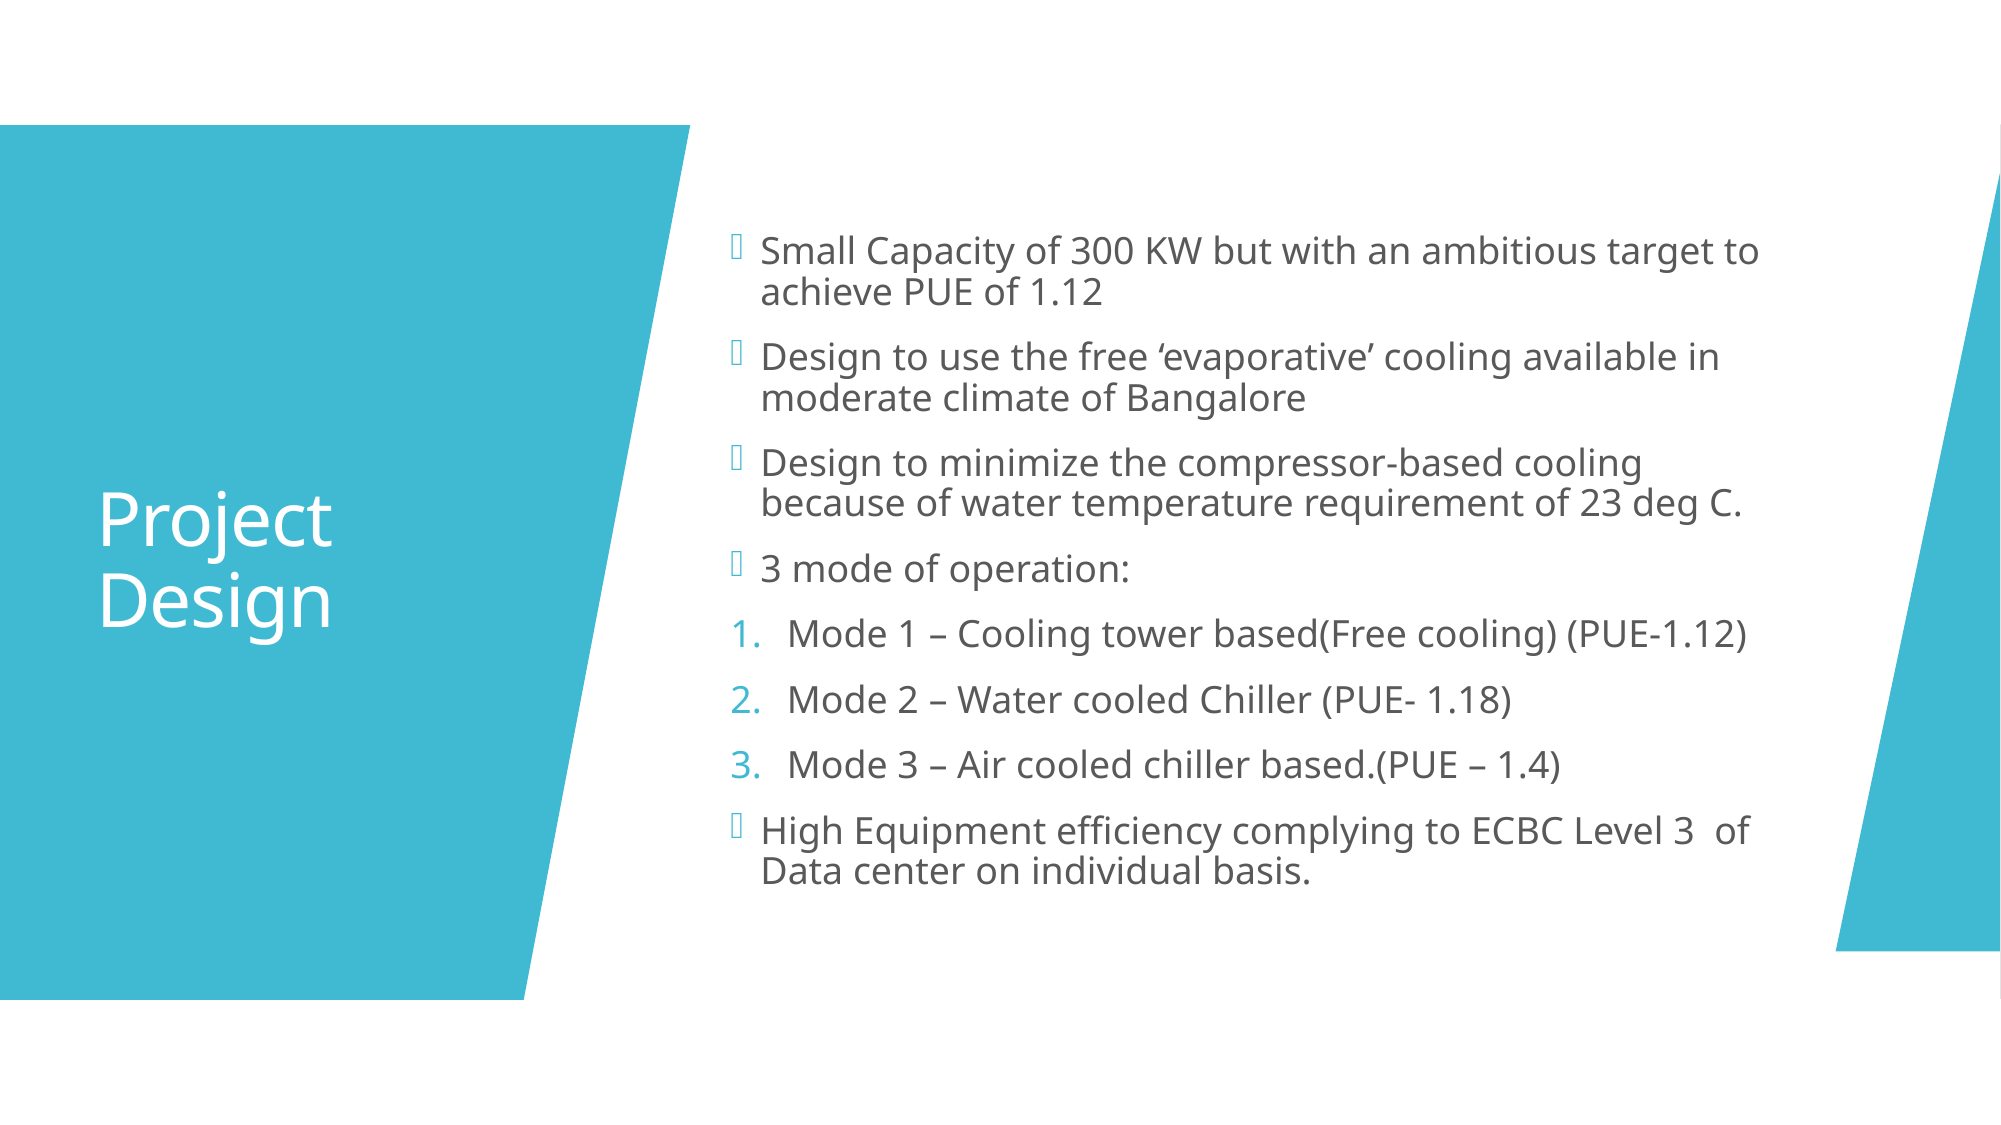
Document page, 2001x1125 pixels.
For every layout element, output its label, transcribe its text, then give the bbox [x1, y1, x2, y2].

text_box [0, 124, 692, 1001]
title Project Design [81, 276, 537, 849]
text_box [0, 0, 2000, 1125]
list Small Capacity of 300 KW but with an ambitious target to achieve PUE of 1.12 Design to use the free ‘evaporative’ cooling available in moderate climate of Bangalore Design to minimize the compressor-based cooling because of water temperature requirement of 23 deg C. 3 mode of operation: Mode 1 – Cooling tower based(Free cooling) (PUE-1.12) Mode 2 – Water cooled Chiller (PUE- 1.18) Mode 3 – Air cooled chiller based.(PUE – 1.4) High Equipment efficiency complying to ECBC Level 3 of Data center on individual basis. [715, 276, 1803, 849]
text_box [1834, 172, 2000, 953]
